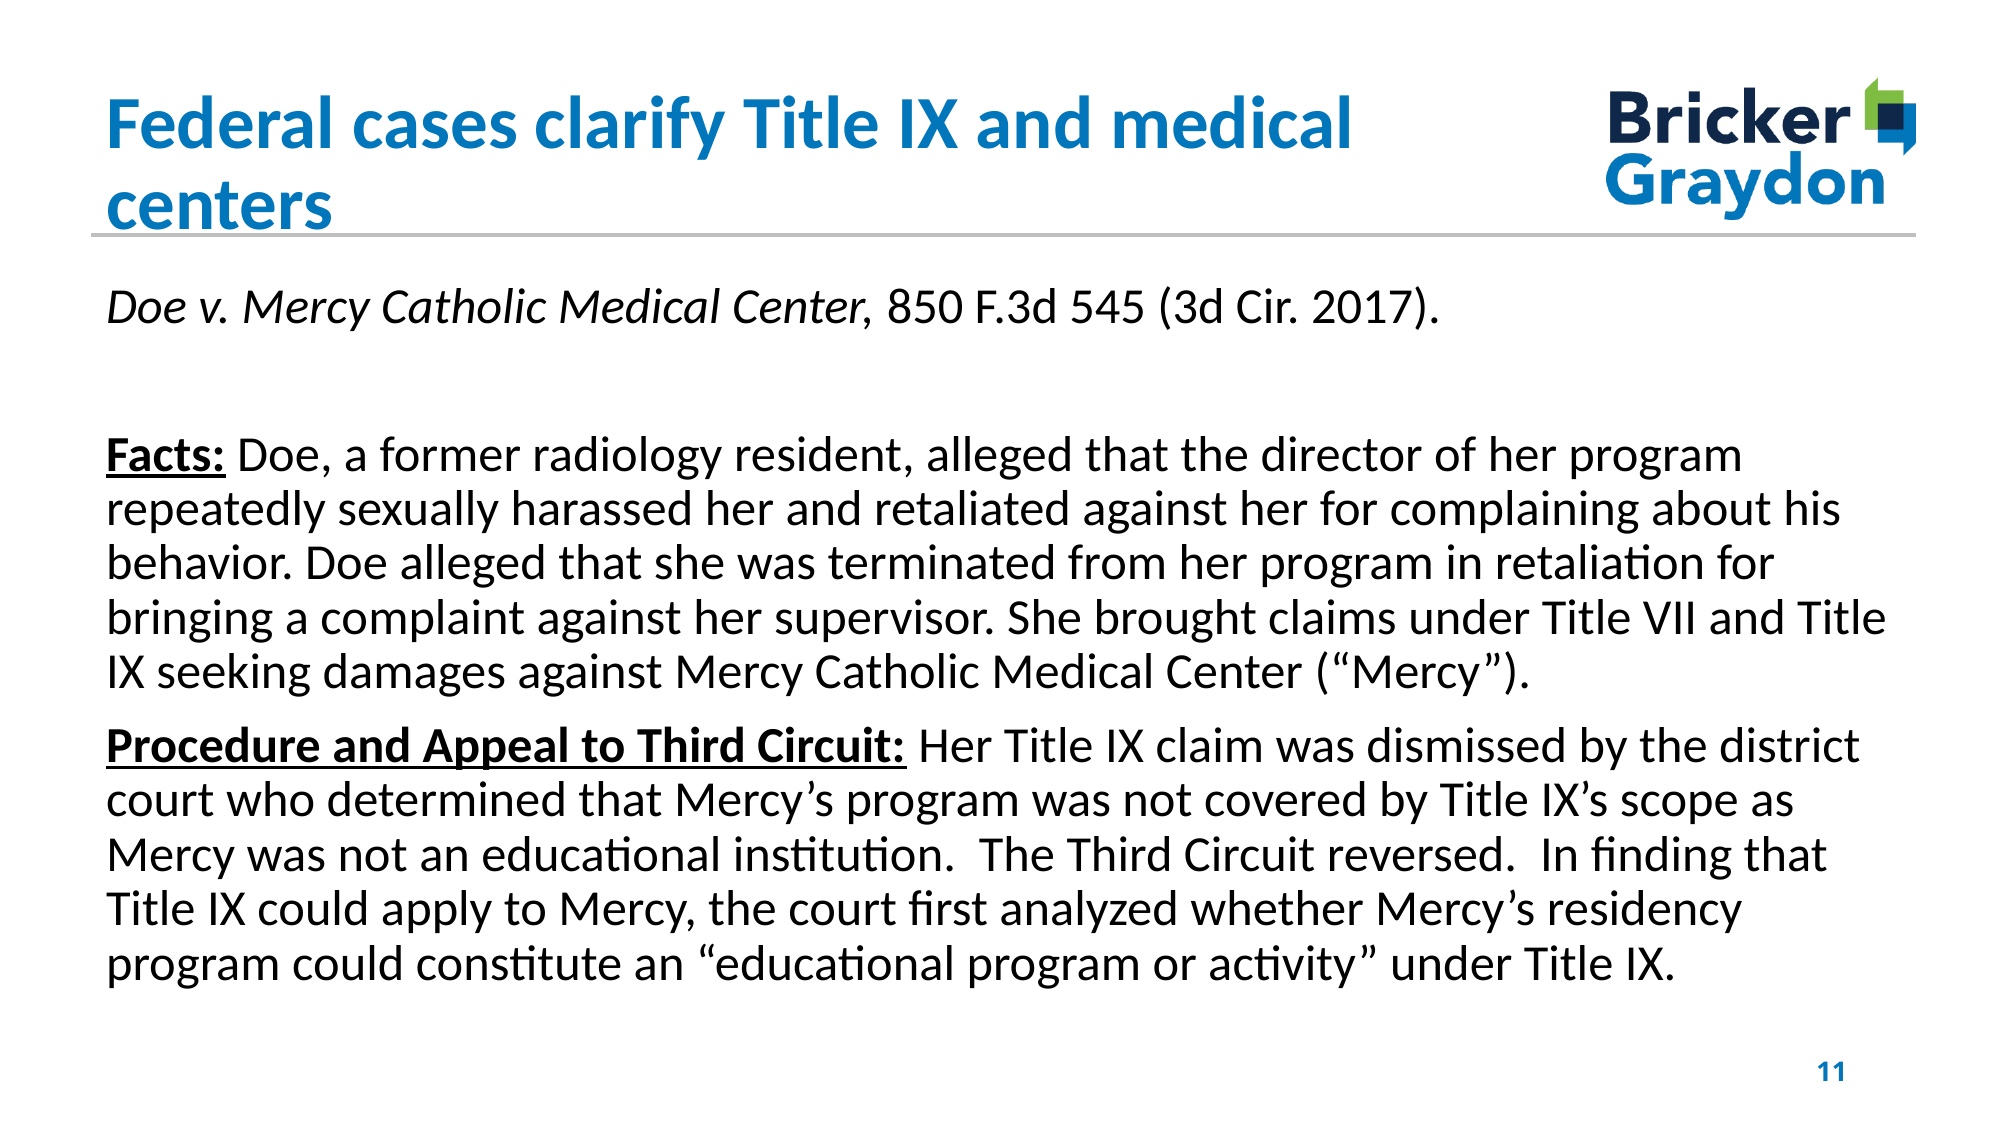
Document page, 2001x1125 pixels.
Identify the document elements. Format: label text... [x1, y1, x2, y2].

list Doe v. Mercy Catholic Medical Center, 850 F.3d 545 (3d Cir. 2017). Facts: Doe, a former radiology resident, alleged that the director of her program repeatedly sexually harassed her and retaliated against her for complaining about his behavior. Doe alleged that she was terminated from her program in retaliation for bringing a complaint against her supervisor. She brought claims under Title VII and Title IX seeking damages against Mercy Catholic Medical Center (“Mercy”). Procedure and Appeal to Third Circuit: Her Title IX claim was dismissed by the district court who determined that Mercy’s program was not covered by Title IX’s scope as Mercy was not an educational institution. The Third Circuit reversed. In finding that Title IX could apply to Mercy, the court first analyzed whether Mercy’s residency program could constitute an “educational program or activity” under Title IX. [91, 272, 1916, 1007]
picture [1606, 77, 1916, 220]
list Federal cases clarify Title IX and medical centers [91, 76, 1476, 175]
